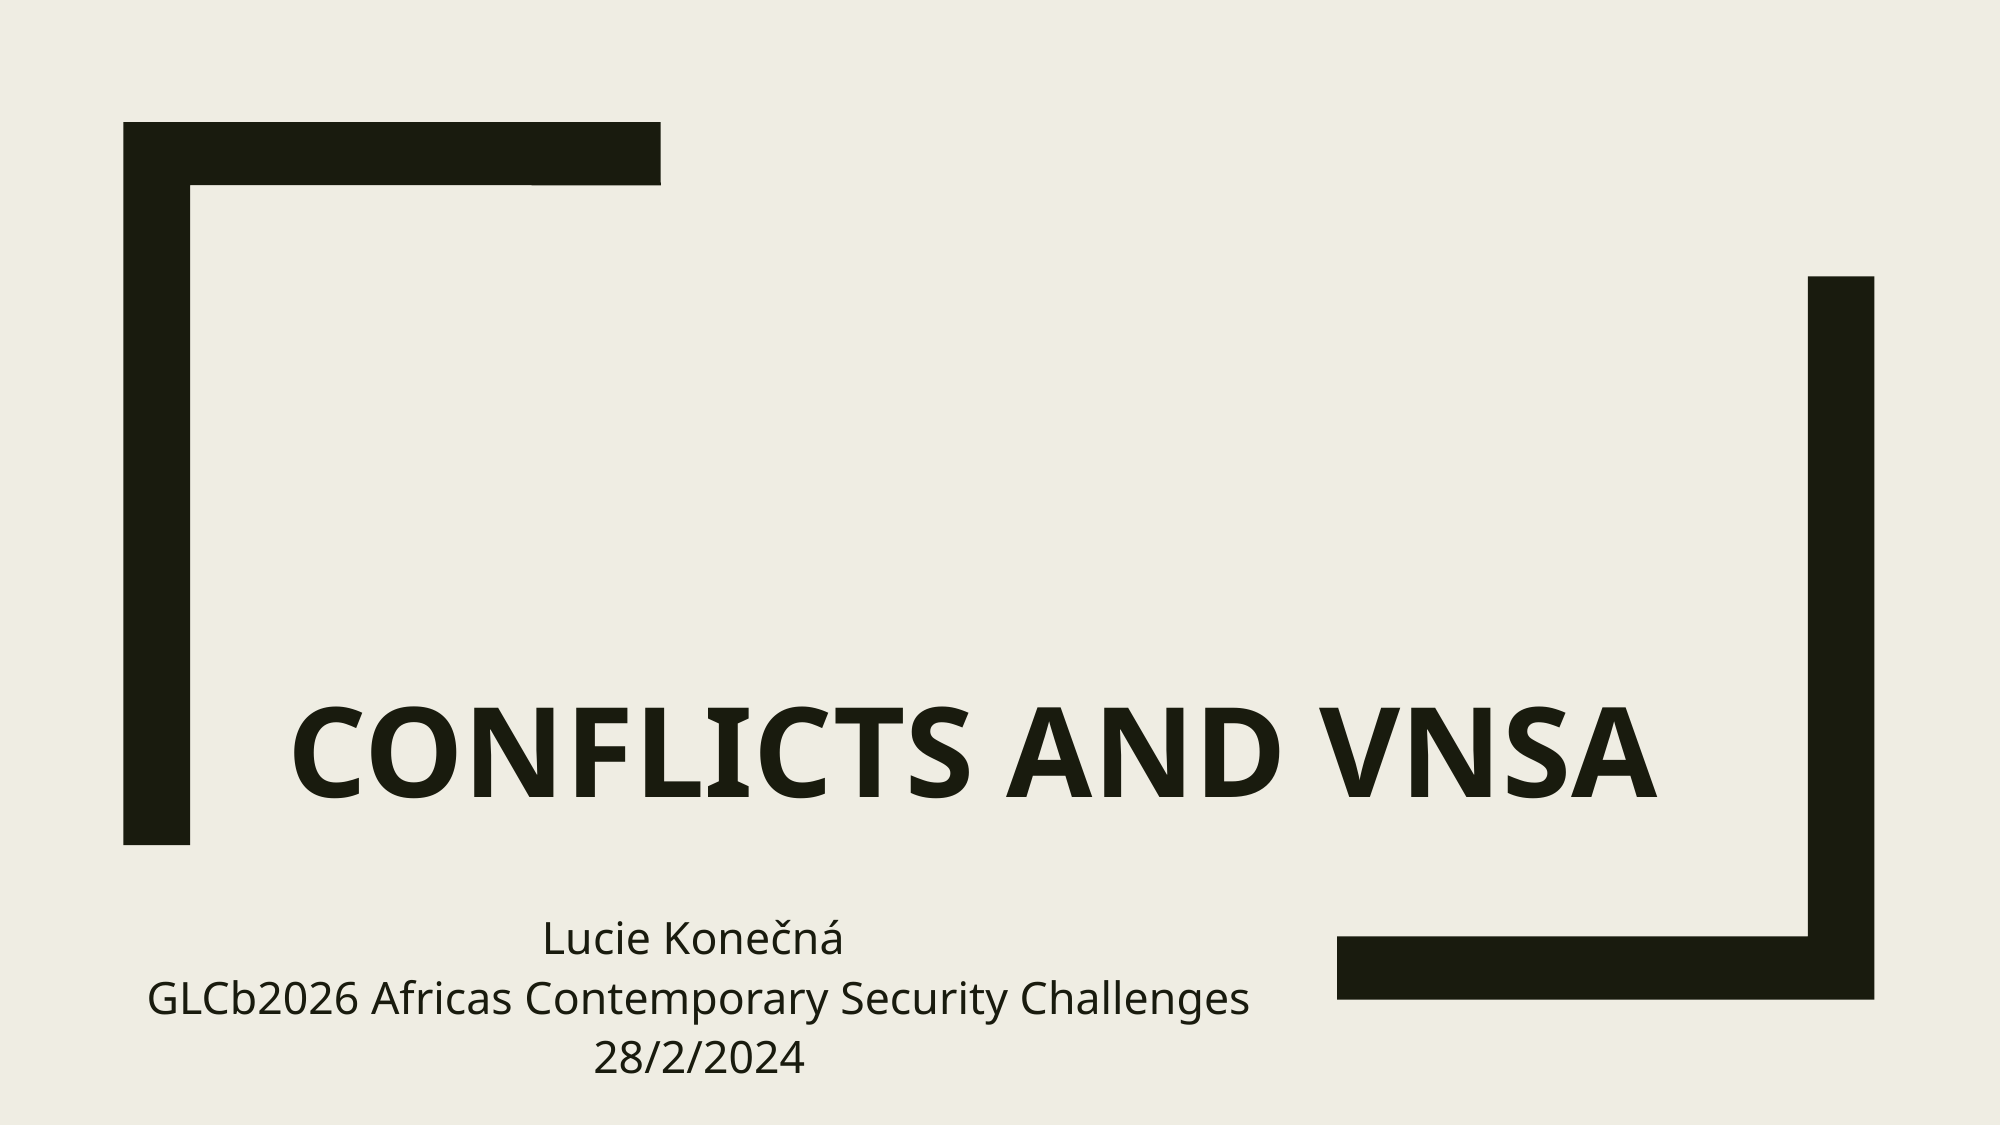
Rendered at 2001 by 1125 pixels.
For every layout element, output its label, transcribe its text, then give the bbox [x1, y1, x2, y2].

subtitle Lucie Konečná GLCb2026 Africas Contemporary Security Challenges 28/2/2024 [129, 895, 1270, 1107]
title Conflicts and VNSA [264, 250, 1682, 832]
